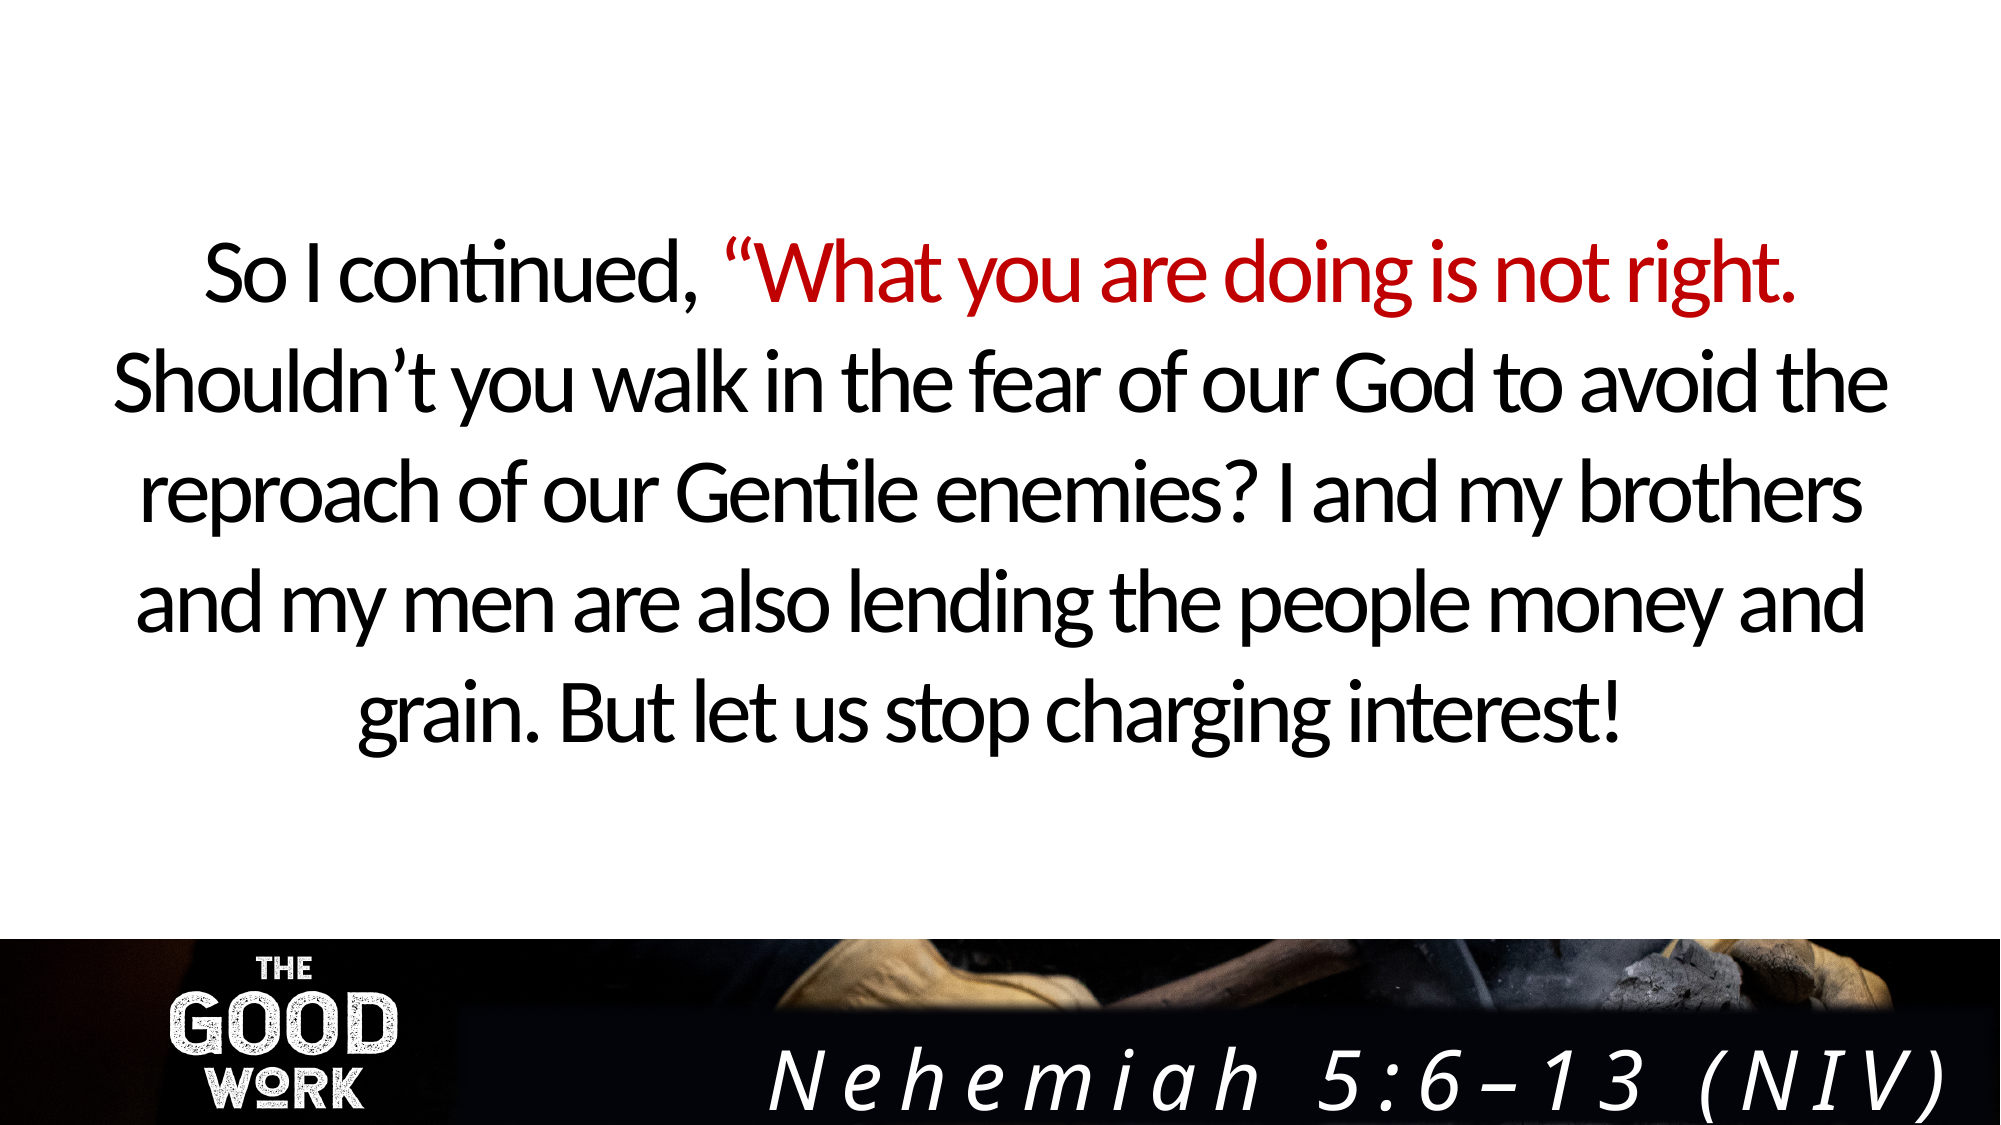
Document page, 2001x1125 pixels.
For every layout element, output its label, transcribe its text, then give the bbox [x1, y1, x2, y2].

text_box So I continued, “What you are doing is not right. Shouldn’t you walk in the fear of our God to avoid the reproach of our Gentile enemies? I and my brothers and my men are also lending the people money and grain. But let us stop charging interest! [81, 51, 1919, 920]
picture [0, 938, 2000, 1125]
